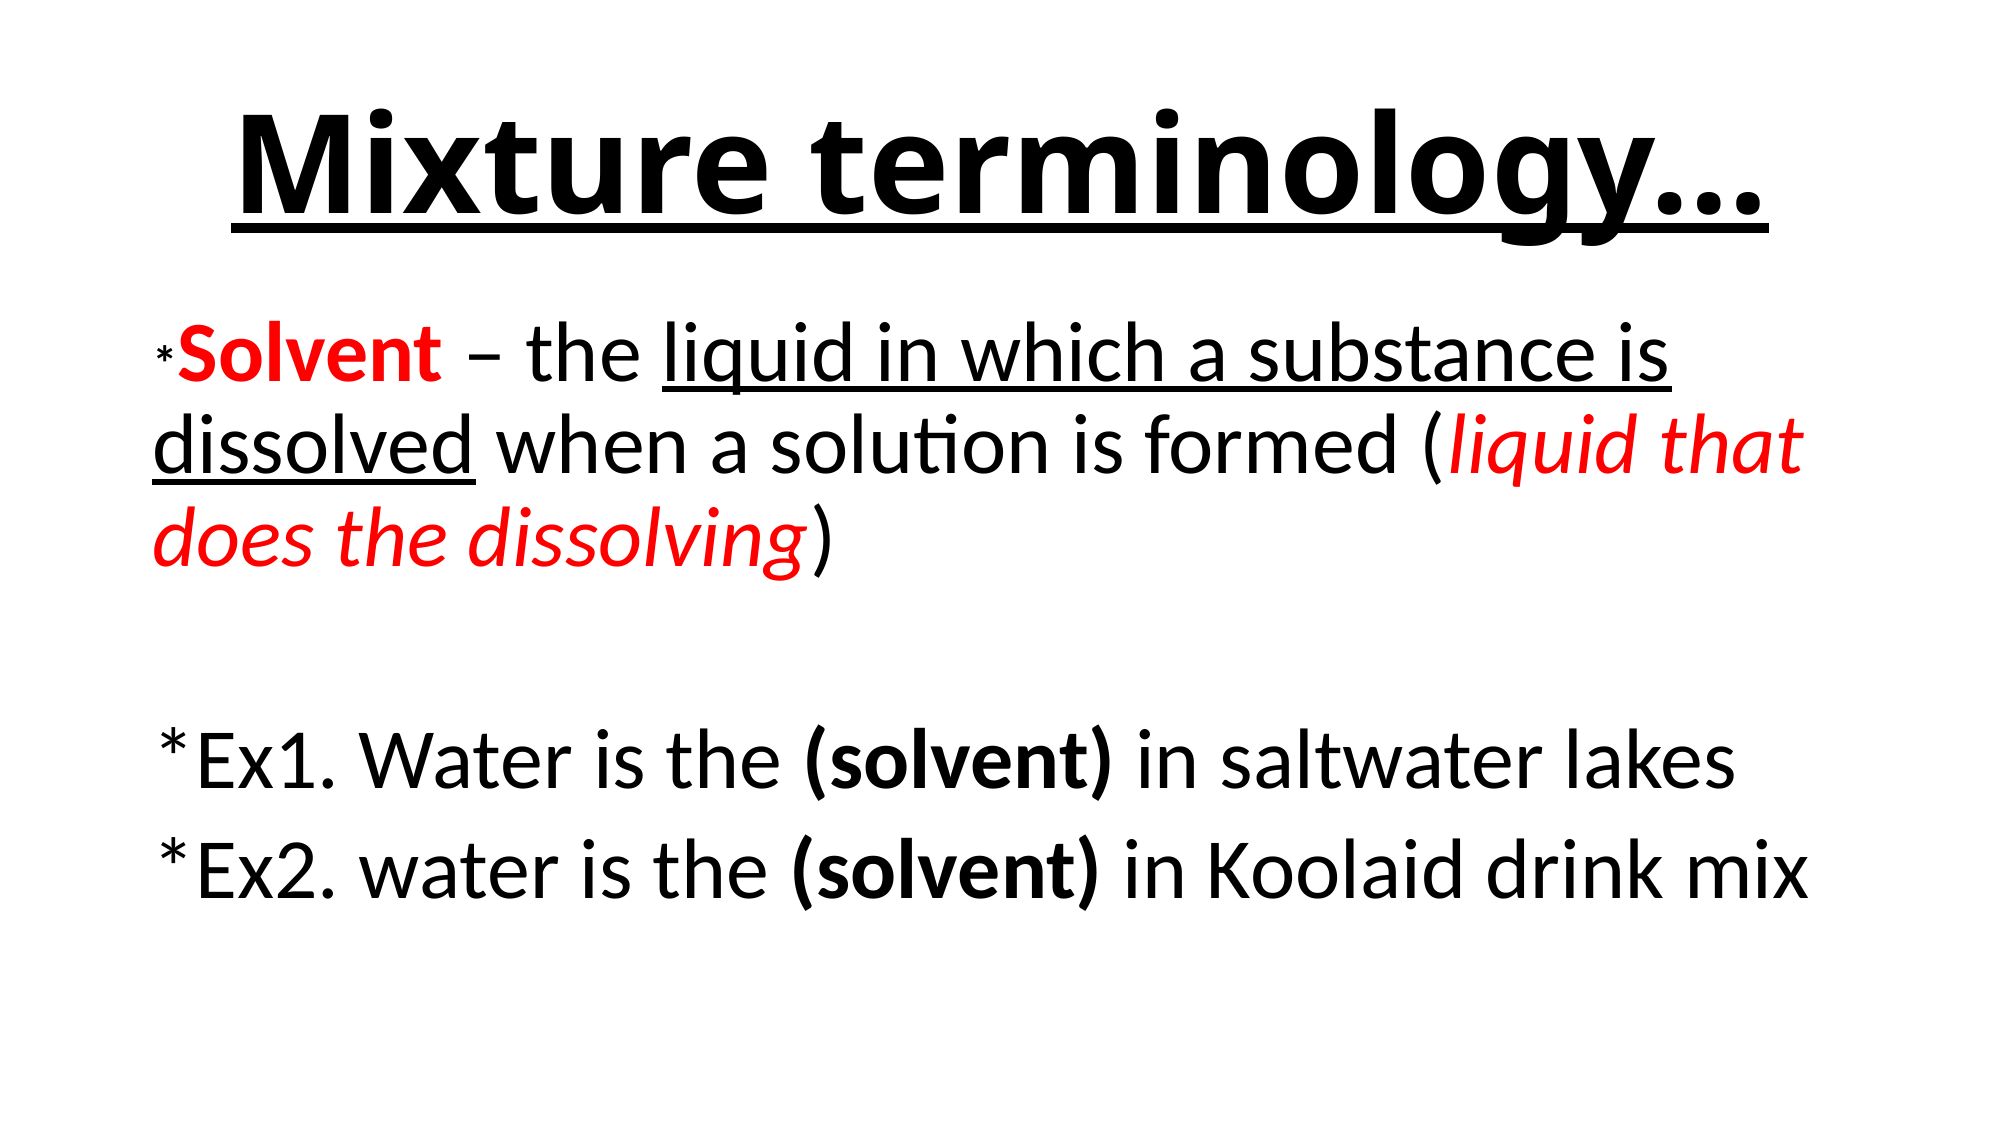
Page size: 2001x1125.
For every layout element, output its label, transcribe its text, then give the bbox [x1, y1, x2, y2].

title Mixture terminology… [137, 59, 1863, 278]
list *Solvent – the liquid in which a substance is dissolved when a solution is formed (liquid that does the dissolving) *Ex1. Water is the (solvent) in saltwater lakes *Ex2. water is the (solvent) in Koolaid drink mix [137, 299, 1863, 1014]
